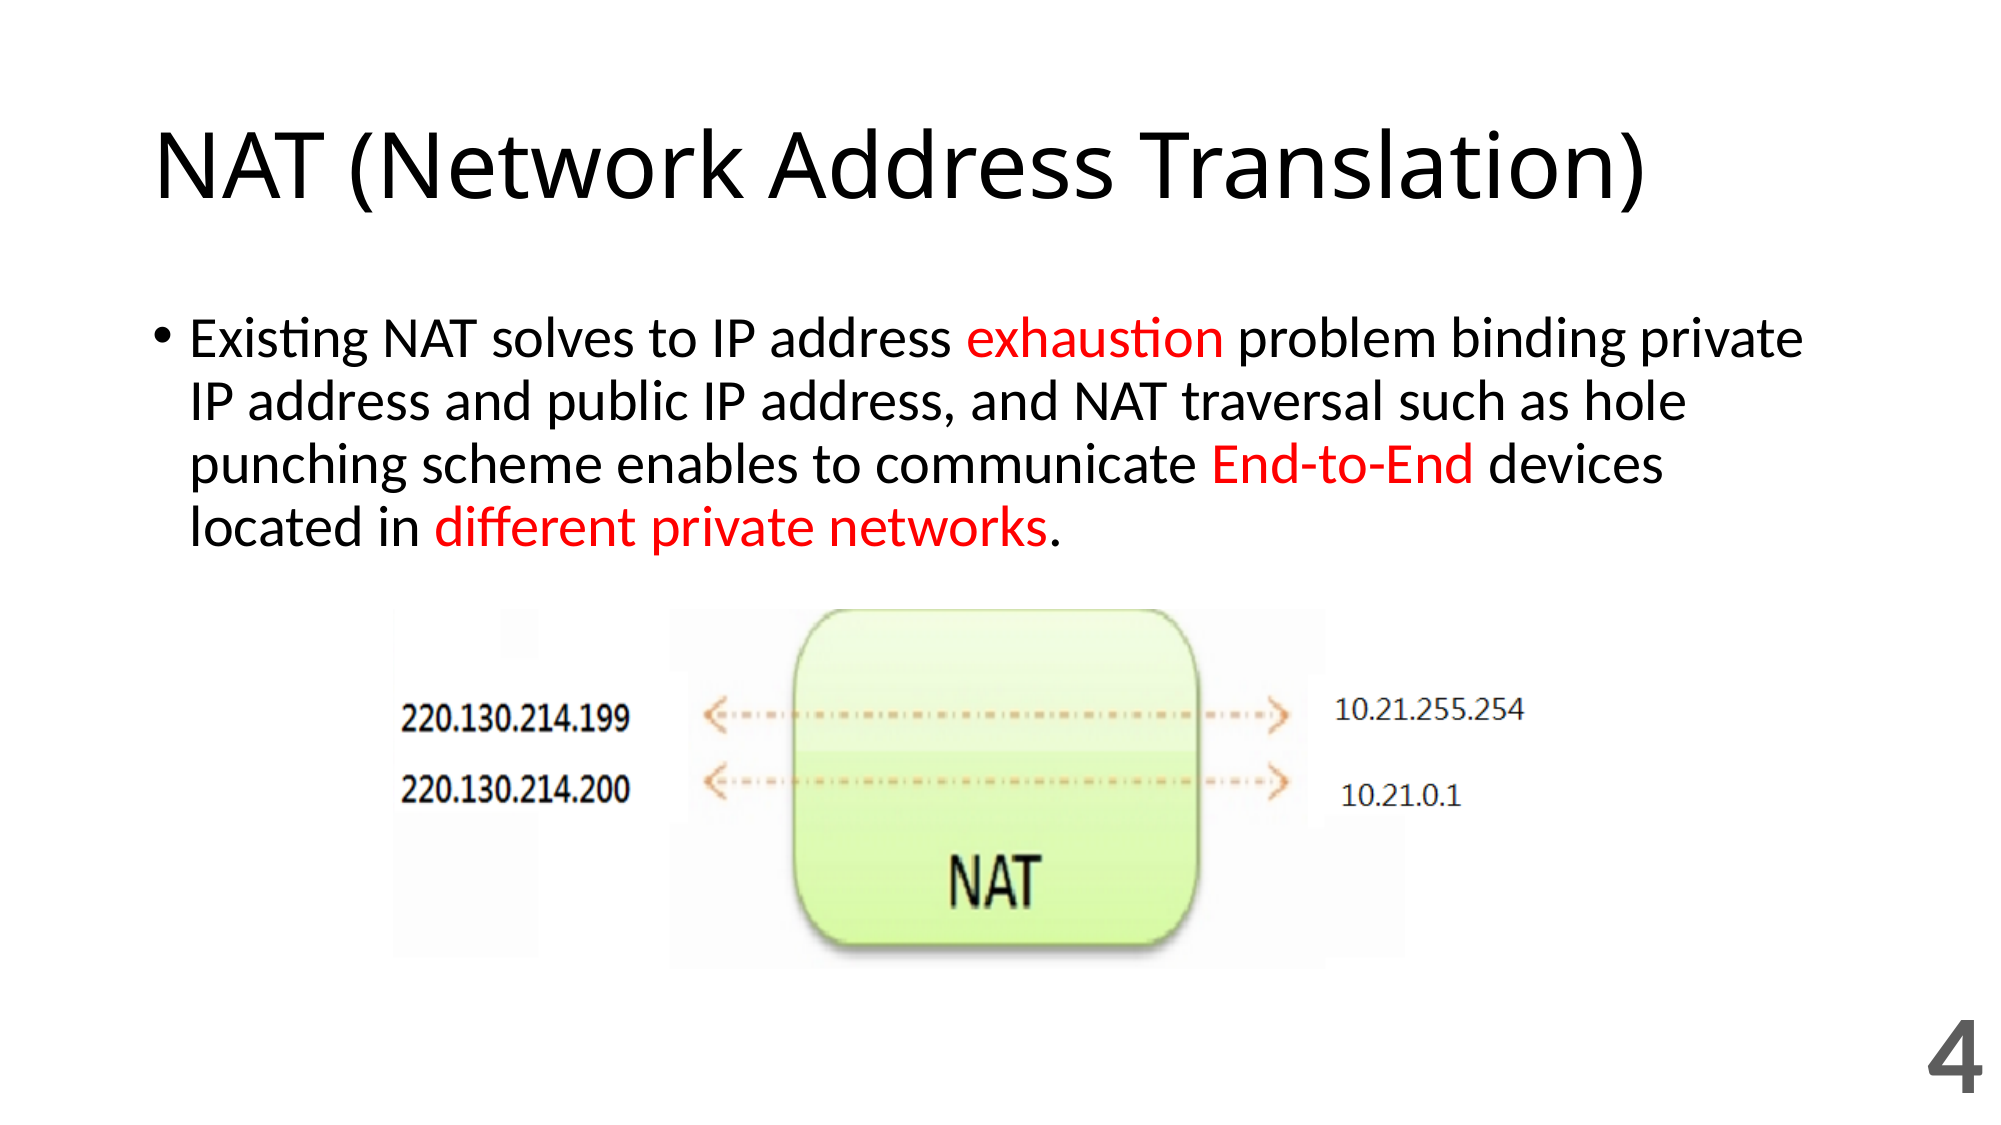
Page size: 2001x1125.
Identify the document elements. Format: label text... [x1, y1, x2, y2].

picture [393, 609, 1580, 973]
text_box 4 [1912, 973, 2000, 1124]
title NAT (Network Address Translation) [137, 59, 1863, 278]
list Existing NAT solves to IP address exhaustion problem binding private IP address and public IP address, and NAT traversal such as hole punching scheme enables to communicate End-to-End devices located in different private networks. [137, 299, 1863, 1014]
